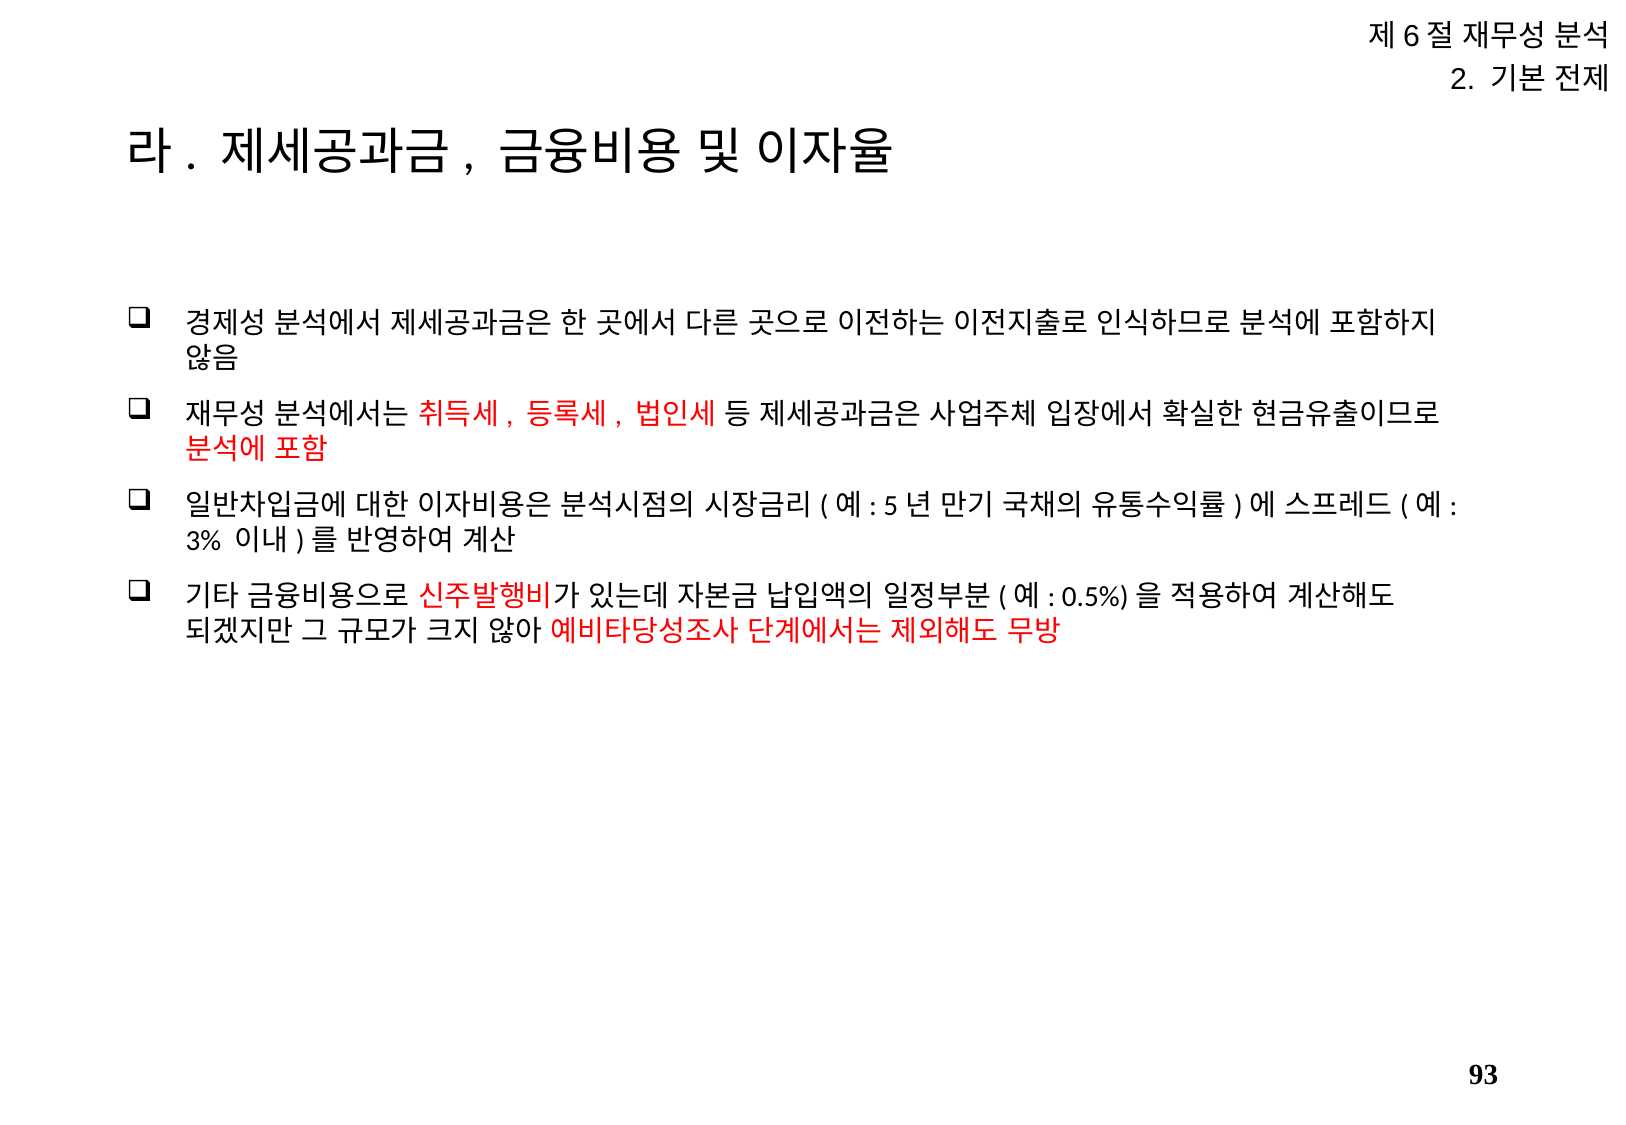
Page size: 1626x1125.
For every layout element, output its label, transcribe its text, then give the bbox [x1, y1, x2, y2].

slide_number 92 [1147, 1042, 1514, 1103]
title 라. 제세공과금, 금융비용 및 이자율 [111, 98, 1514, 208]
list 경제성 분석에서 제세공과금은 한 곳에서 다른 곳으로 이전하는 이전지출로 인식하므로 분석에 포함하지 않음 재무성 분석에서는 취득세, 등록세, 법인세 등 제세공과금은 사업주체 입장에서 확실한 현금유출이므로 분석에 포함 일반차입금에 대한 이자비용은 분석시점의 시장금리(예: 5년 만기 국채의 유통수익률)에 스프레드(예: 3% 이내)를 반영하여 계산 기타 금융비용으로 신주발행비가 있는데 자본금 납입액의 일정부분(예: 0.5%)을 적용하여 계산해도 되겠지만 그 규모가 크지 않아 예비타당성조사 단계에서는 제외해도 무방 [111, 296, 1514, 1011]
text_box 제6절 재무성 분석 2. 기본 전제 [898, 1, 1625, 104]
